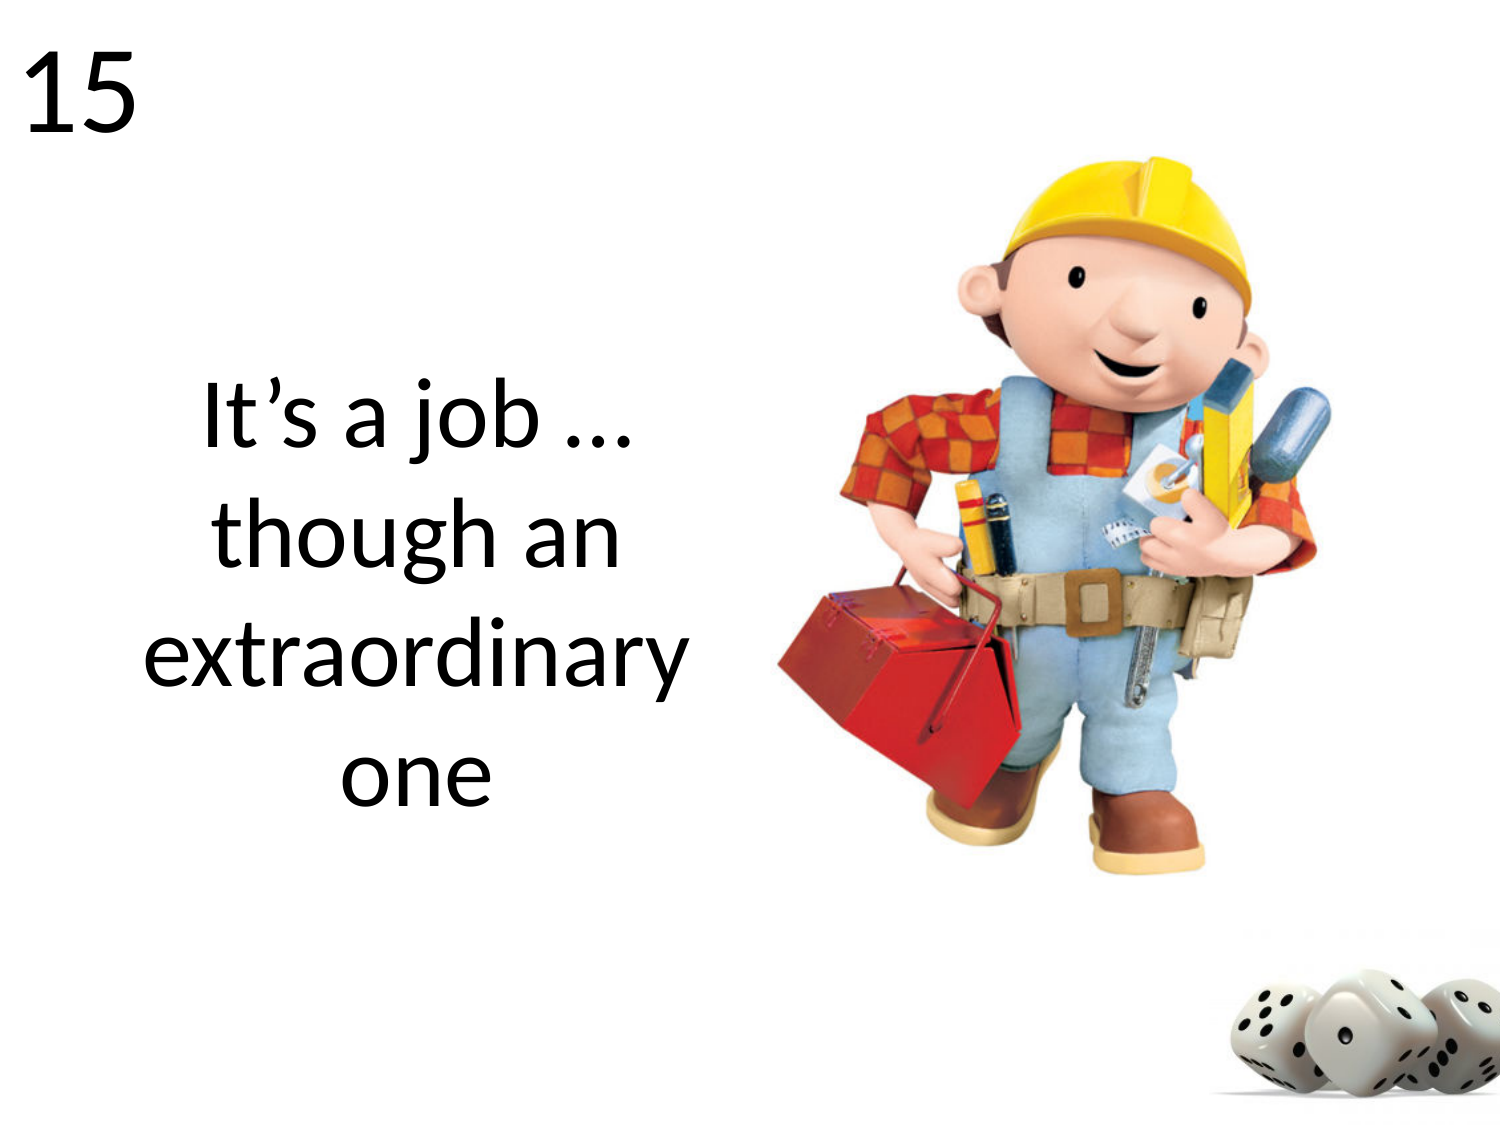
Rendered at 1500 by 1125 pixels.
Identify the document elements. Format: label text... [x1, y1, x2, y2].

picture [760, 102, 1374, 898]
text_box It’s a job … though an extraordinary one [42, 339, 755, 835]
picture [1209, 921, 1500, 1125]
text_box 15 [0, 0, 158, 165]
